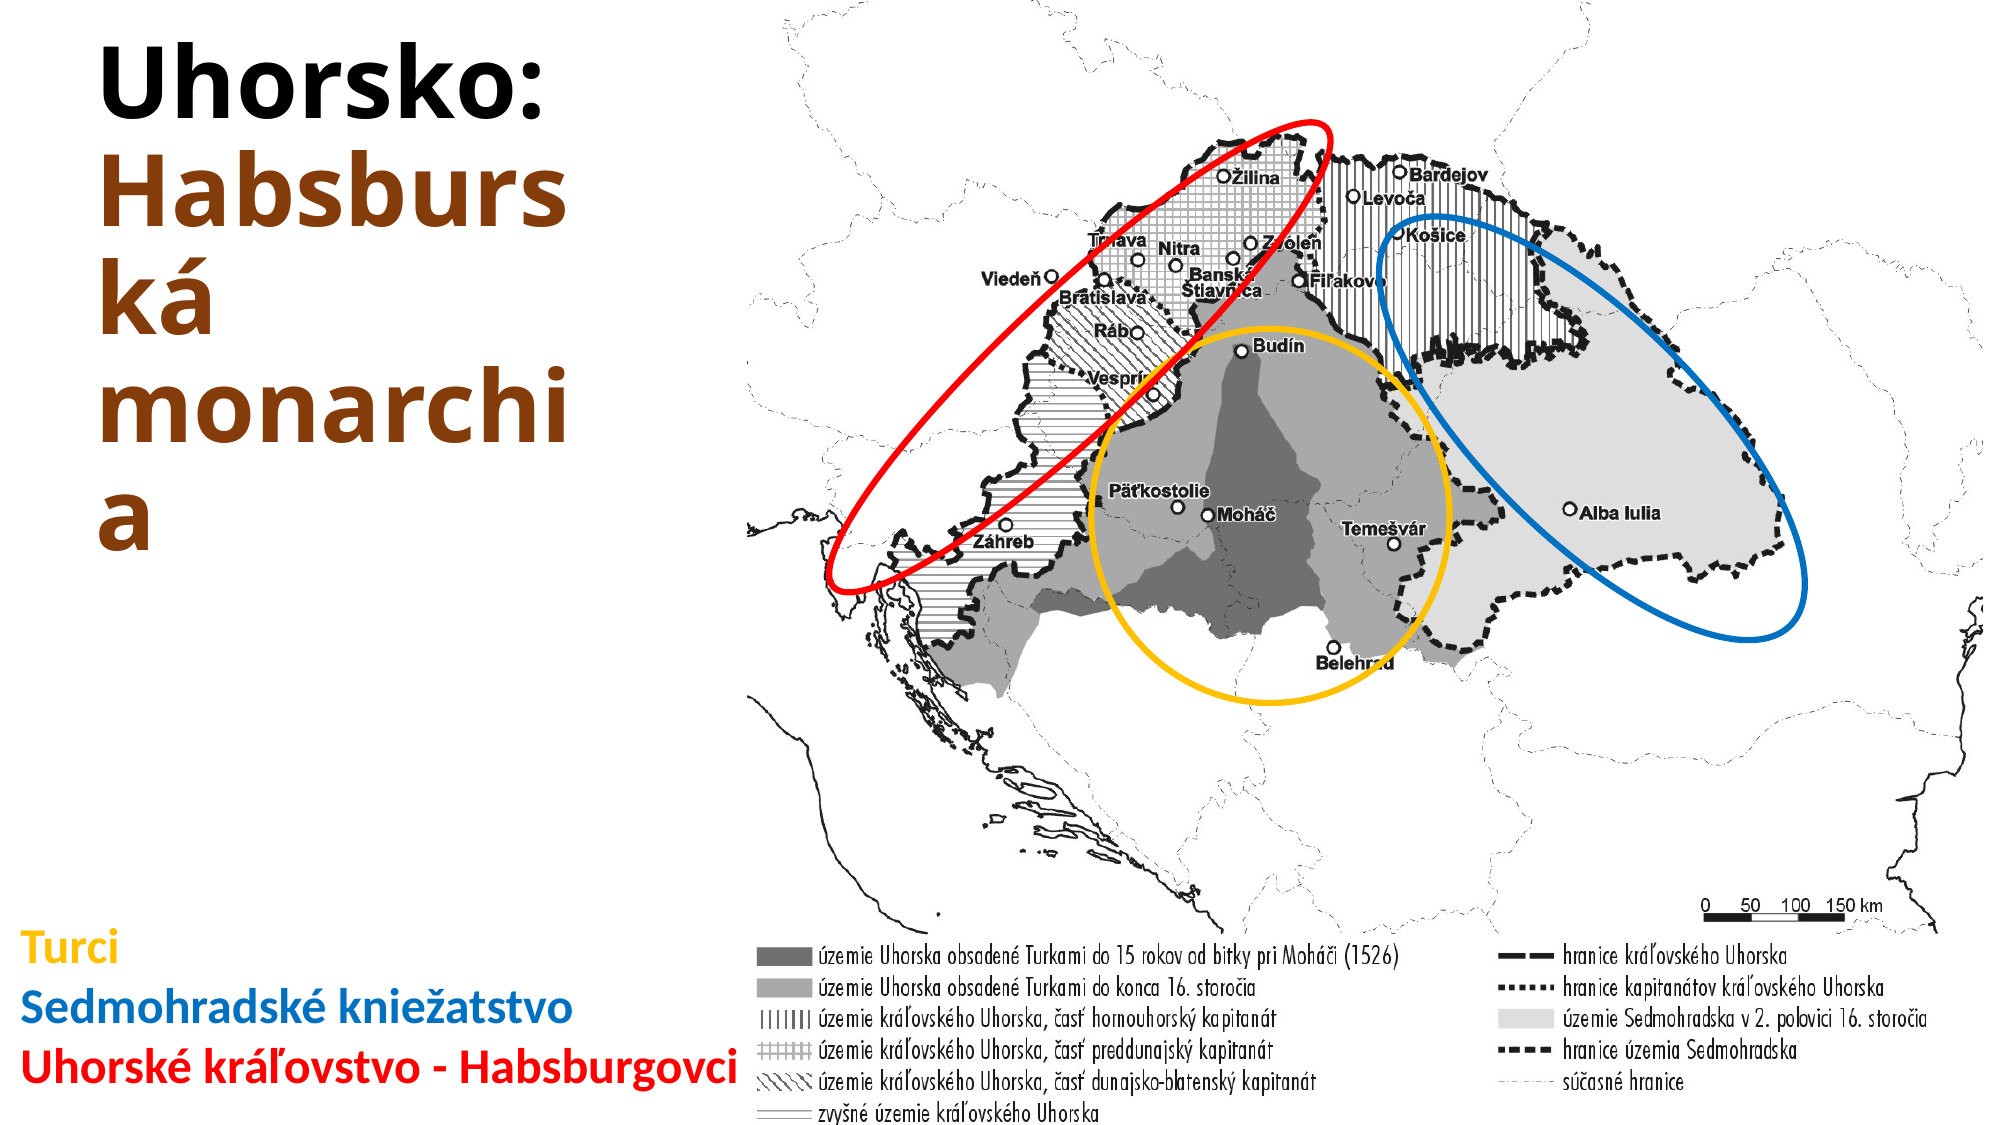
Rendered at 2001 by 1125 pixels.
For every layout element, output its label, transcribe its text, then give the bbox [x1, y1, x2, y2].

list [746, 0, 1984, 1125]
title Uhorsko: Habsburská monarchia [80, 0, 635, 580]
text_box Turci Sedmohradské kniežatstvo Uhorské kráľovstvo - Habsburgovci [5, 906, 746, 1102]
